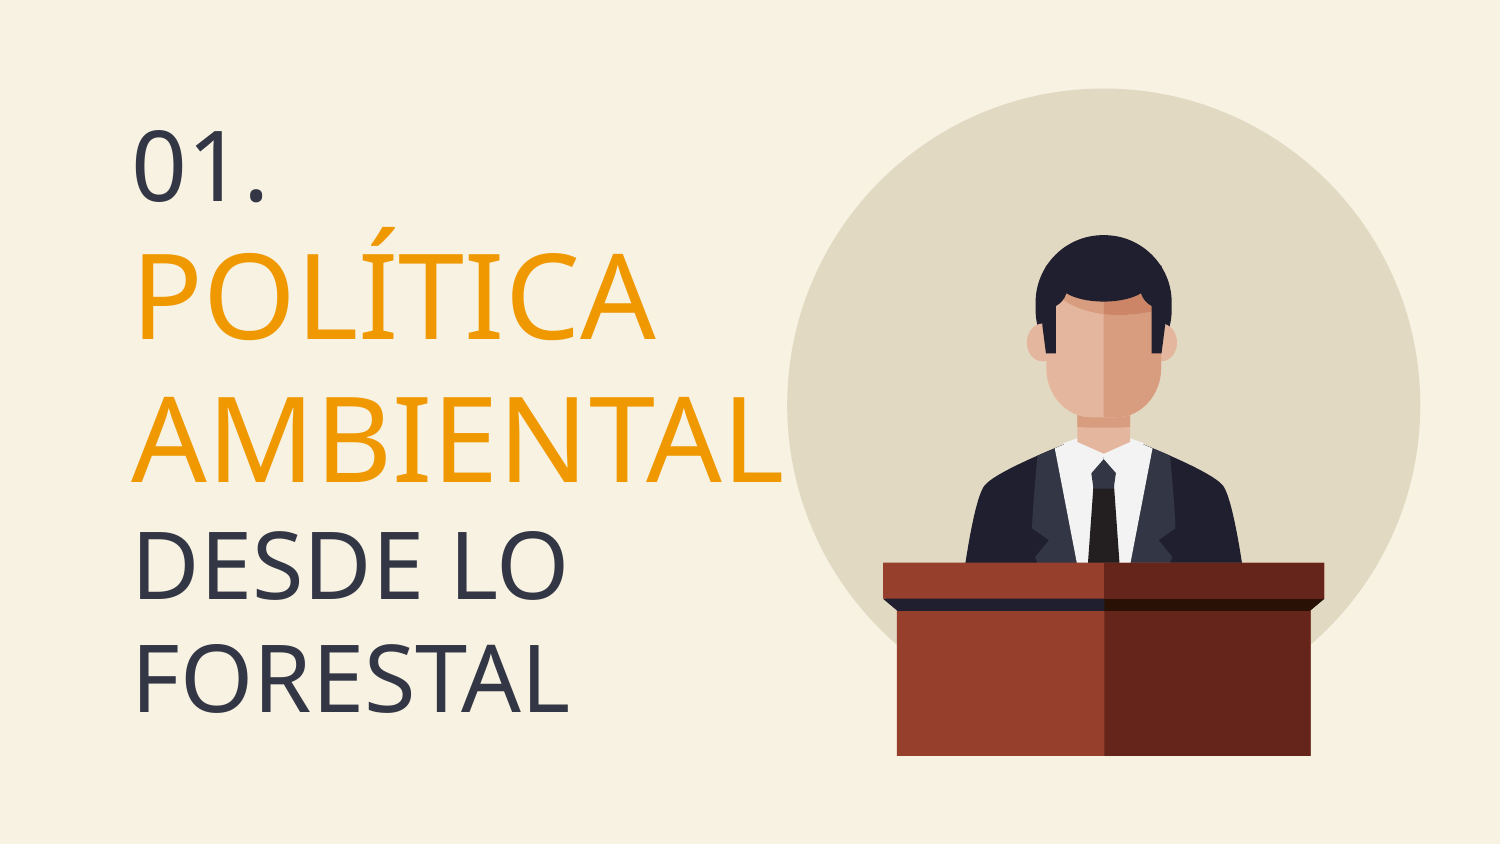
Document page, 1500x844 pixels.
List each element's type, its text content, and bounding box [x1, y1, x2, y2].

title 01. [116, 88, 474, 207]
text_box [786, 88, 1421, 757]
title POLÍTICA AMBIENTAL DESDE LO FORESTAL [116, 292, 781, 630]
